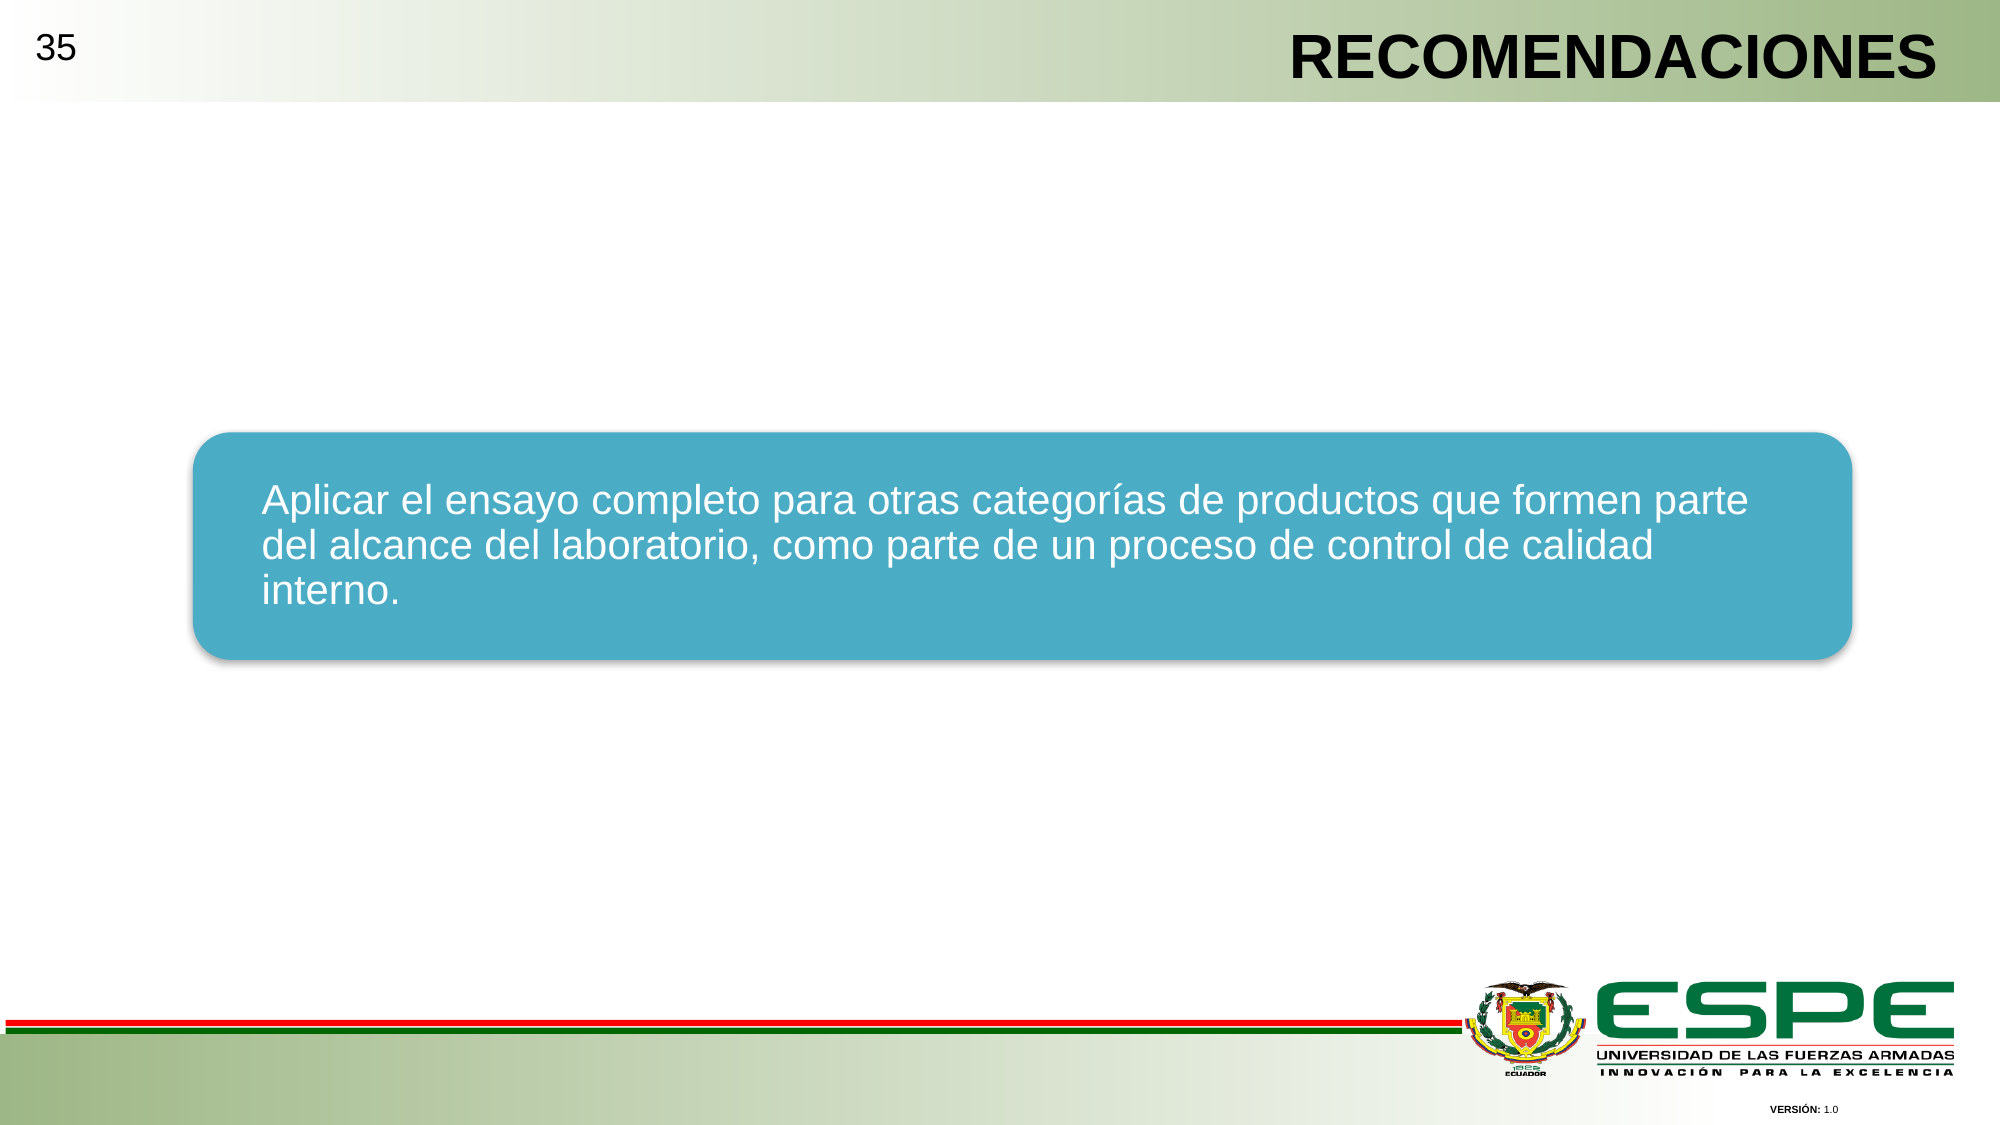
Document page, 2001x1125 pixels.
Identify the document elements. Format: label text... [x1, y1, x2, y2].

text_box RECOMENDACIONES [61, 8, 1955, 99]
picture [1465, 981, 1954, 1076]
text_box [143, 388, 1901, 704]
text_box 35 [20, 15, 92, 76]
slide_number VERSIÓN: 1.0 [1708, 1092, 1900, 1125]
